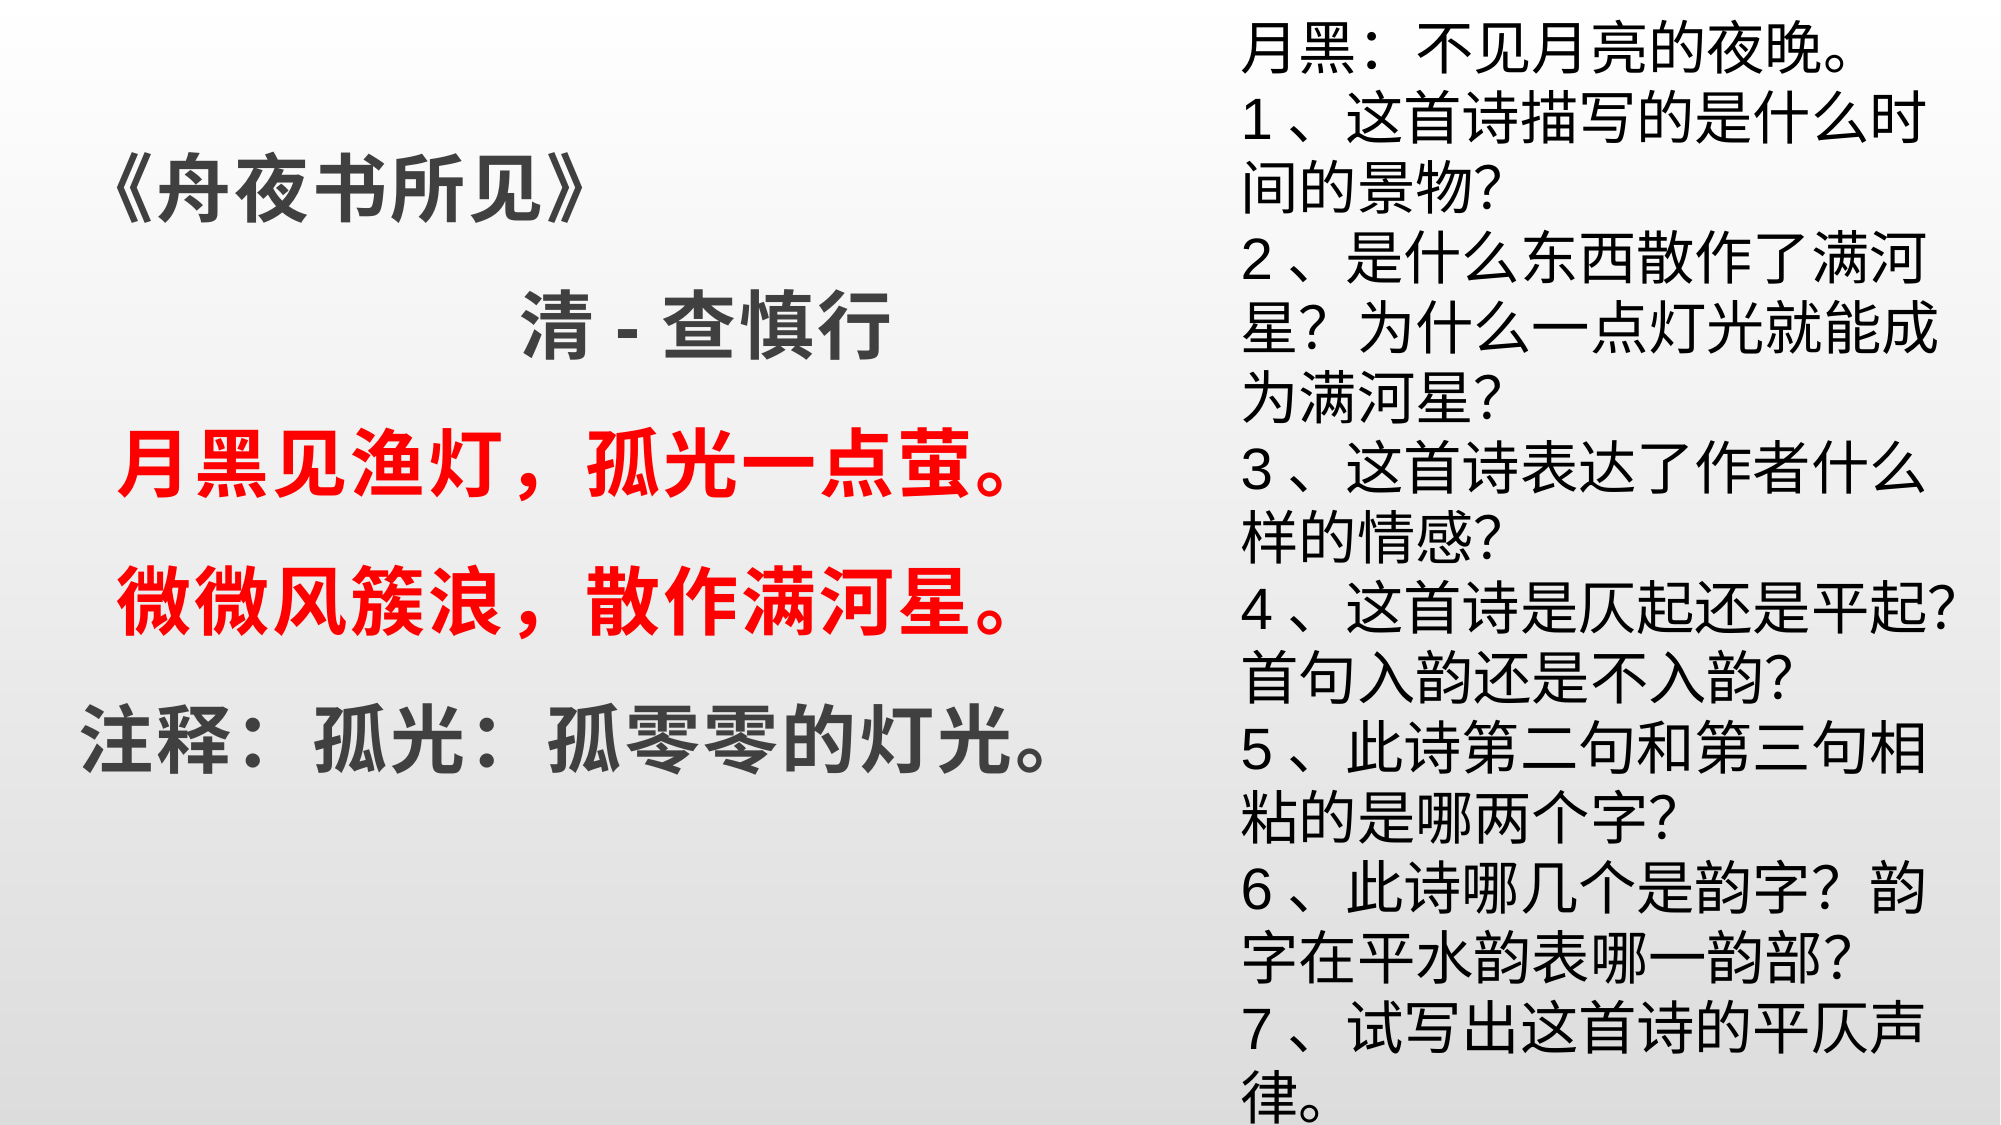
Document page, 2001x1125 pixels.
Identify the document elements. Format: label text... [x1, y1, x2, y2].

list 《舟夜书所见》 清-查慎行 月黑见渔灯，孤光一点萤。 微微风簇浪，散作满河星。 注释：孤光：孤零零的灯光。 [61, 113, 1225, 941]
text_box 月黑：不见月亮的夜晚。 1、这首诗描写的是什么时间的景物？ 2、是什么东西散作了满河星？为什么一点灯光就能成为满河星？ 3、这首诗表达了作者什么样的情感？ 4、这首诗是仄起还是平起？首句入韵还是不入韵？ 5、此诗第二句和第三句相粘的是哪两个字？ 6、此诗哪几个是韵字？韵字在平水韵表哪一韵部？ 7、试写出这首诗的平仄声律。 [1225, 3, 1970, 1125]
